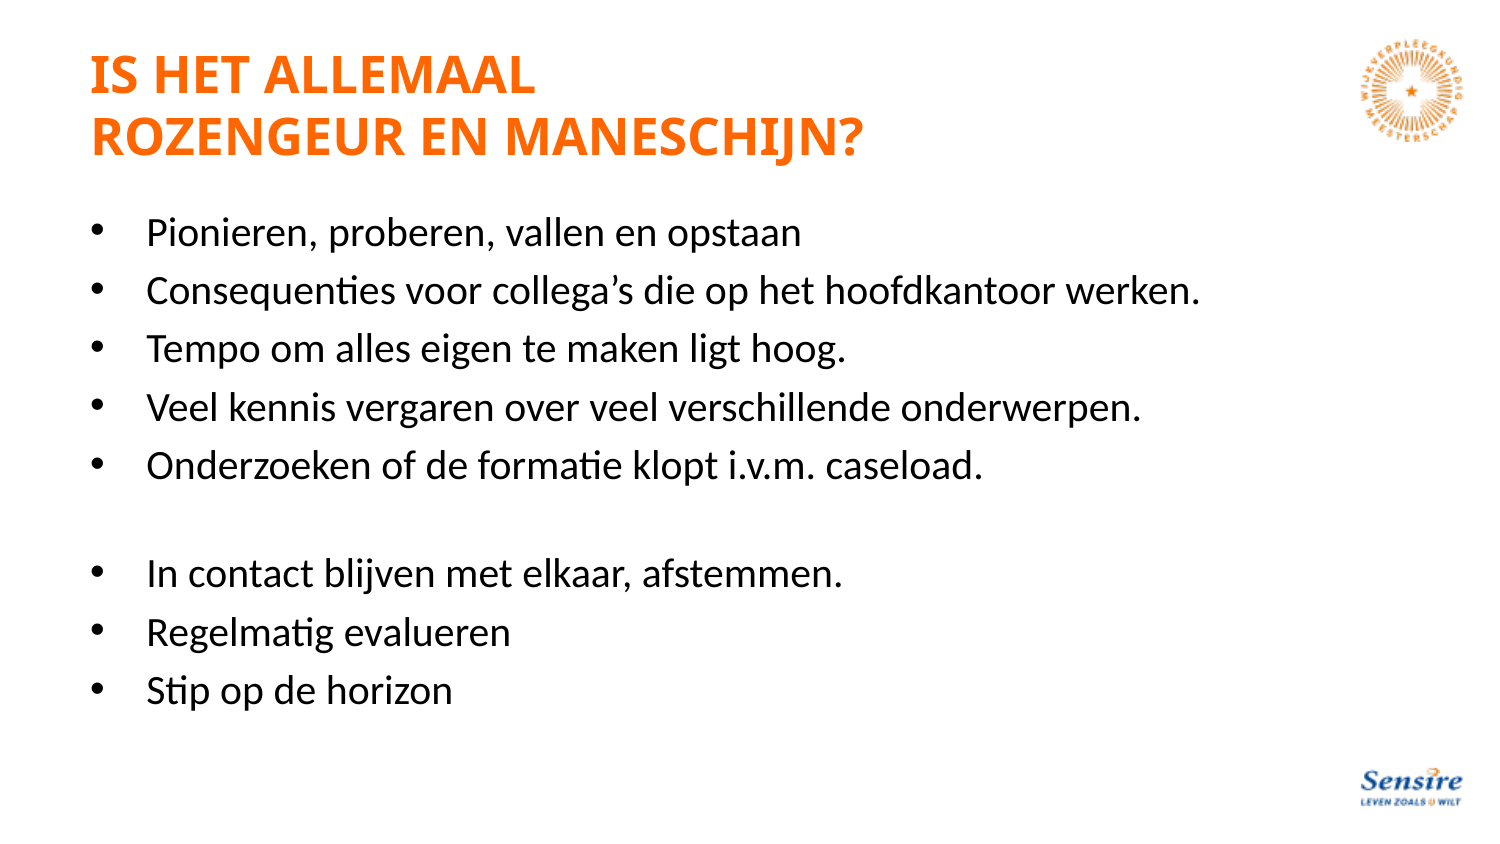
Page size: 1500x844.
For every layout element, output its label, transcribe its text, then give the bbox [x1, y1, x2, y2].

title IS HET ALLEMAAL ROZENGEUR EN MANESCHIJN? [75, 33, 1425, 175]
list Pionieren, proberen, vallen en opstaan Consequenties voor collega’s die op het hoofdkantoor werken. Tempo om alles eigen te maken ligt hoog. Veel kennis vergaren over veel verschillende onderwerpen. Onderzoeken of de formatie klopt i.v.m. caseload. In contact blijven met elkaar, afstemmen. Regelmatig evalueren Stip op de horizon [75, 196, 1425, 754]
